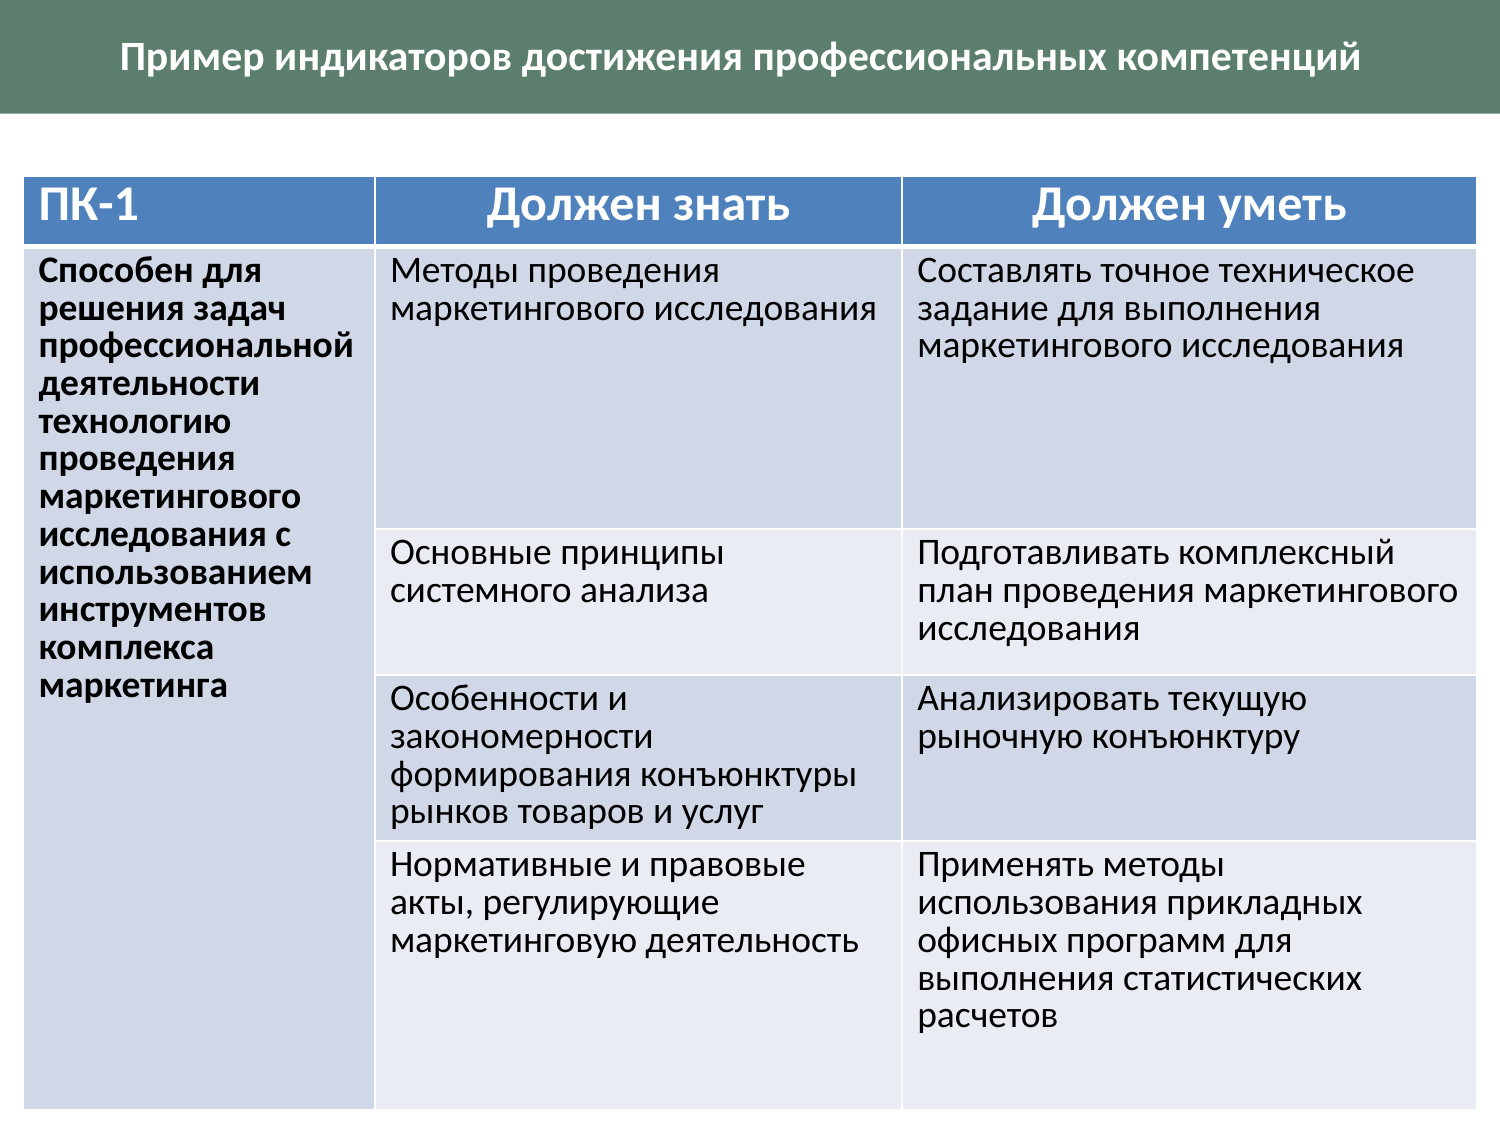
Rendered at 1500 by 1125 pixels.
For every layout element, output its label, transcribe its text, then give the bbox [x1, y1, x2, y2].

title Пример индикаторов достижения профессиональных компетенций [0, 6, 1483, 102]
table_header Должен знать [376, 177, 901, 244]
table_cell Основные принципы системного анализа [376, 530, 901, 674]
table_header Должен уметь [903, 177, 1476, 244]
table_cell Подготавливать комплексный план проведения маркетингового исследования [903, 530, 1476, 674]
table_cell Особенности и закономерности формирования конъюнктуры рынков товаров и услуг [376, 676, 901, 840]
table_cell Применять методы использования прикладных офисных программ для выполнения статистических расчетов [903, 842, 1476, 1109]
text_box [0, 0, 1500, 116]
table_header ПК-1 [24, 177, 374, 244]
table_cell Способен для решения задач профессиональной деятельности технологию проведения маркетингового исследования с использованием инструментов комплекса маркетинга [24, 249, 374, 1109]
table_cell Нормативные и правовые акты, регулирующие маркетинговую деятельность [376, 842, 901, 1109]
table_cell Составлять точное техническое задание для выполнения маркетингового исследования [903, 249, 1476, 528]
table_cell Методы проведения маркетингового исследования [376, 249, 901, 528]
table_cell Анализировать текущую рыночную конъюнктуру [903, 676, 1476, 840]
